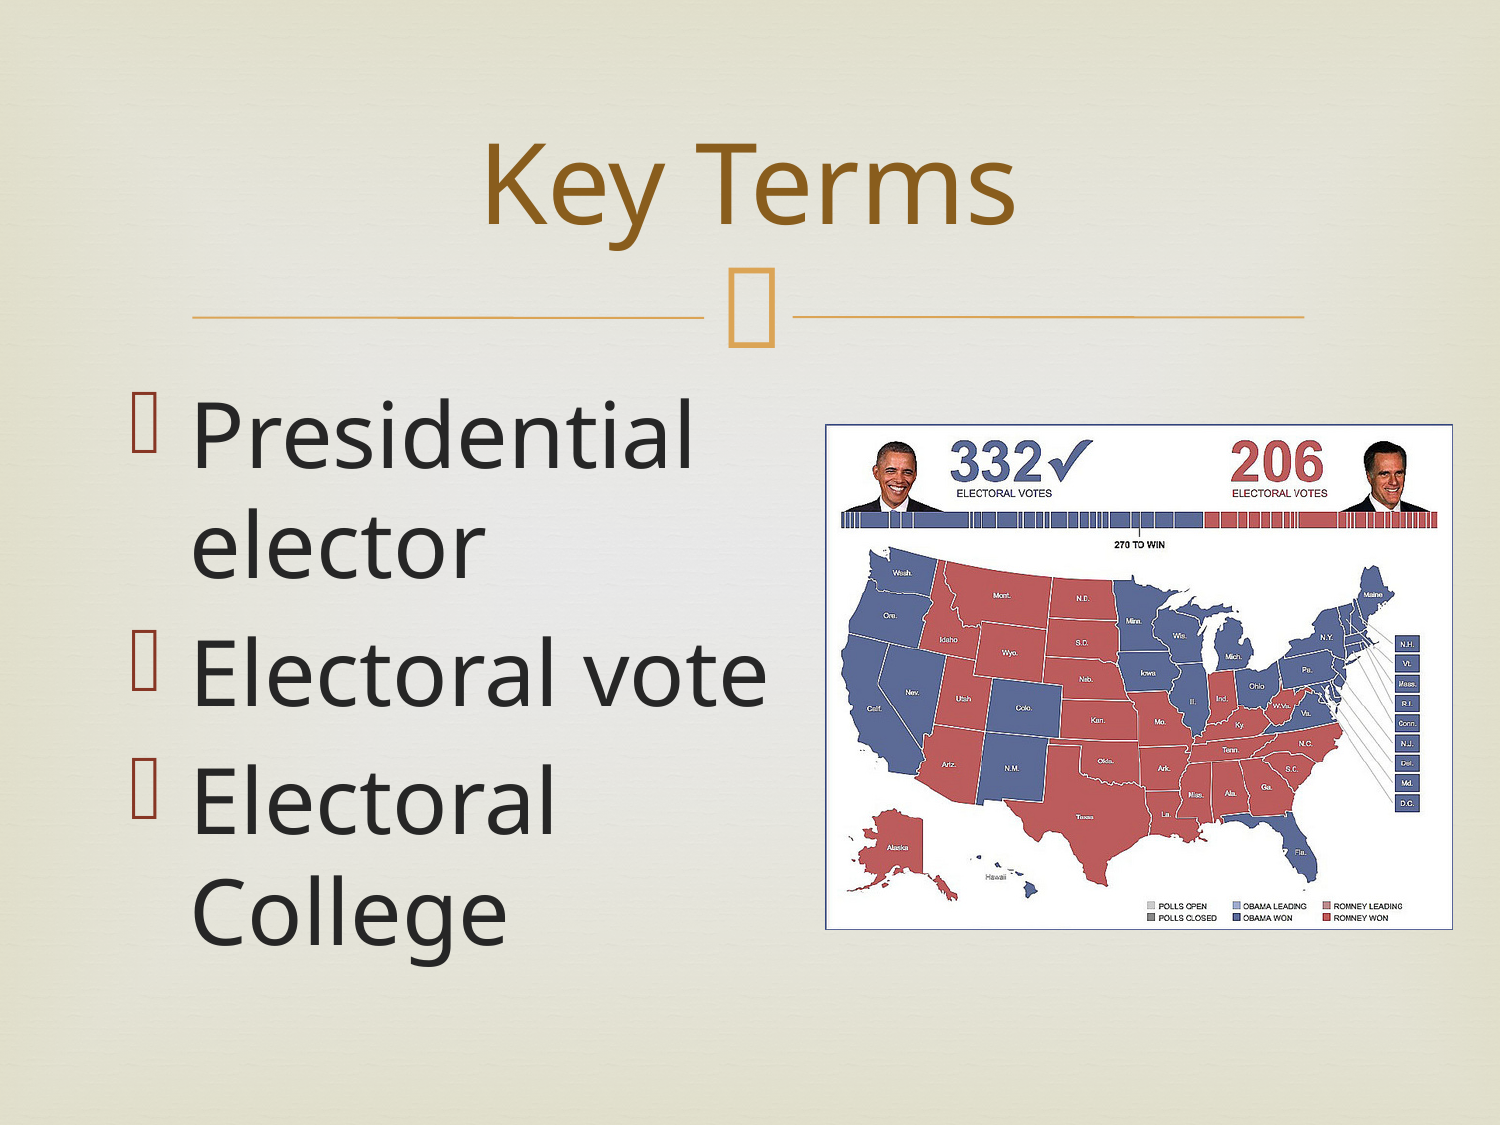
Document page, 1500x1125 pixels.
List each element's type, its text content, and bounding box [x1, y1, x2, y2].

list Presidential elector Electoral vote Electoral College [114, 368, 825, 1005]
picture [824, 424, 1453, 931]
title Key Terms [112, 93, 1386, 267]
